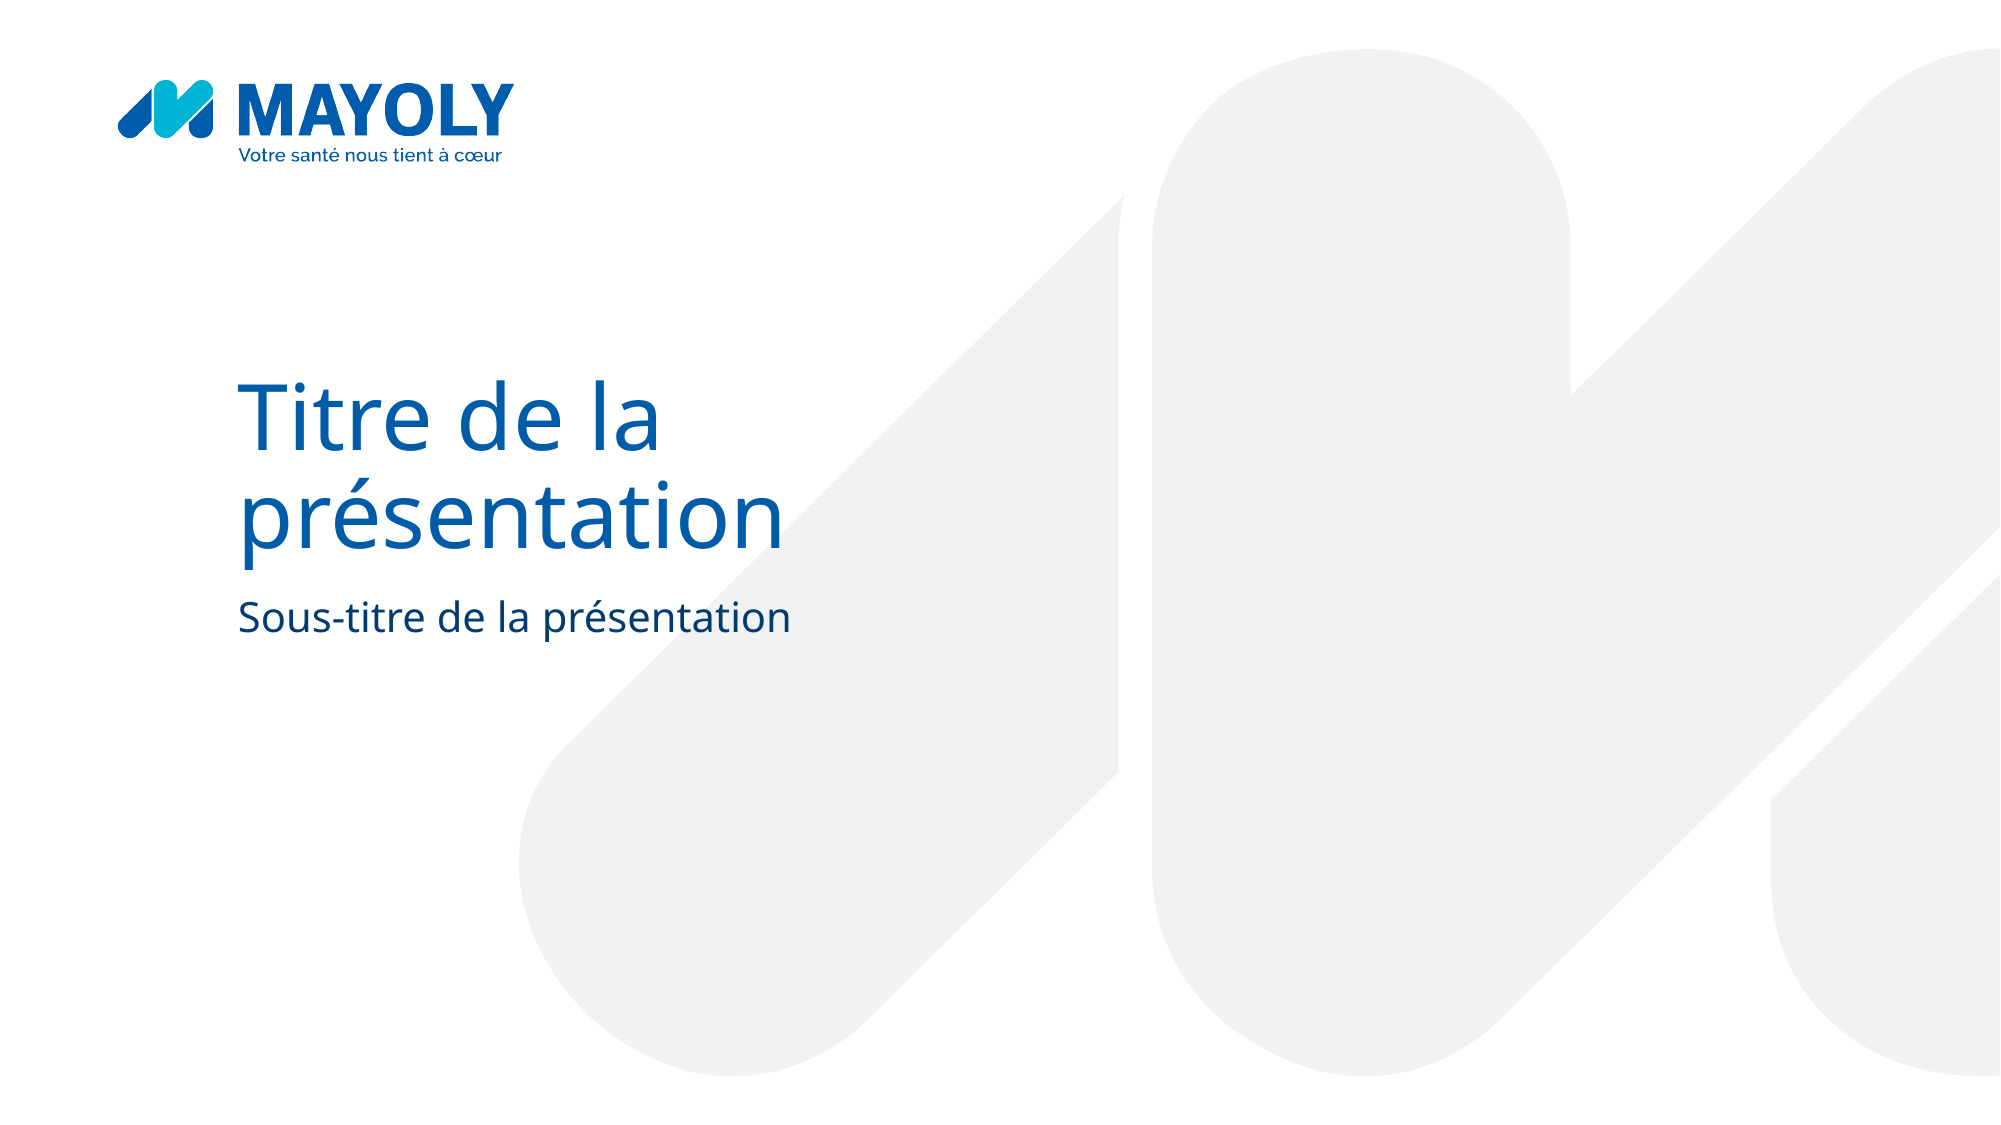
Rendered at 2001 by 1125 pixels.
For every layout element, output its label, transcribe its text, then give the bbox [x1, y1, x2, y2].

list Sous-titre de la présentation [237, 596, 1082, 642]
picture [93, 9, 539, 232]
list Titre de la présentation [237, 370, 1082, 571]
